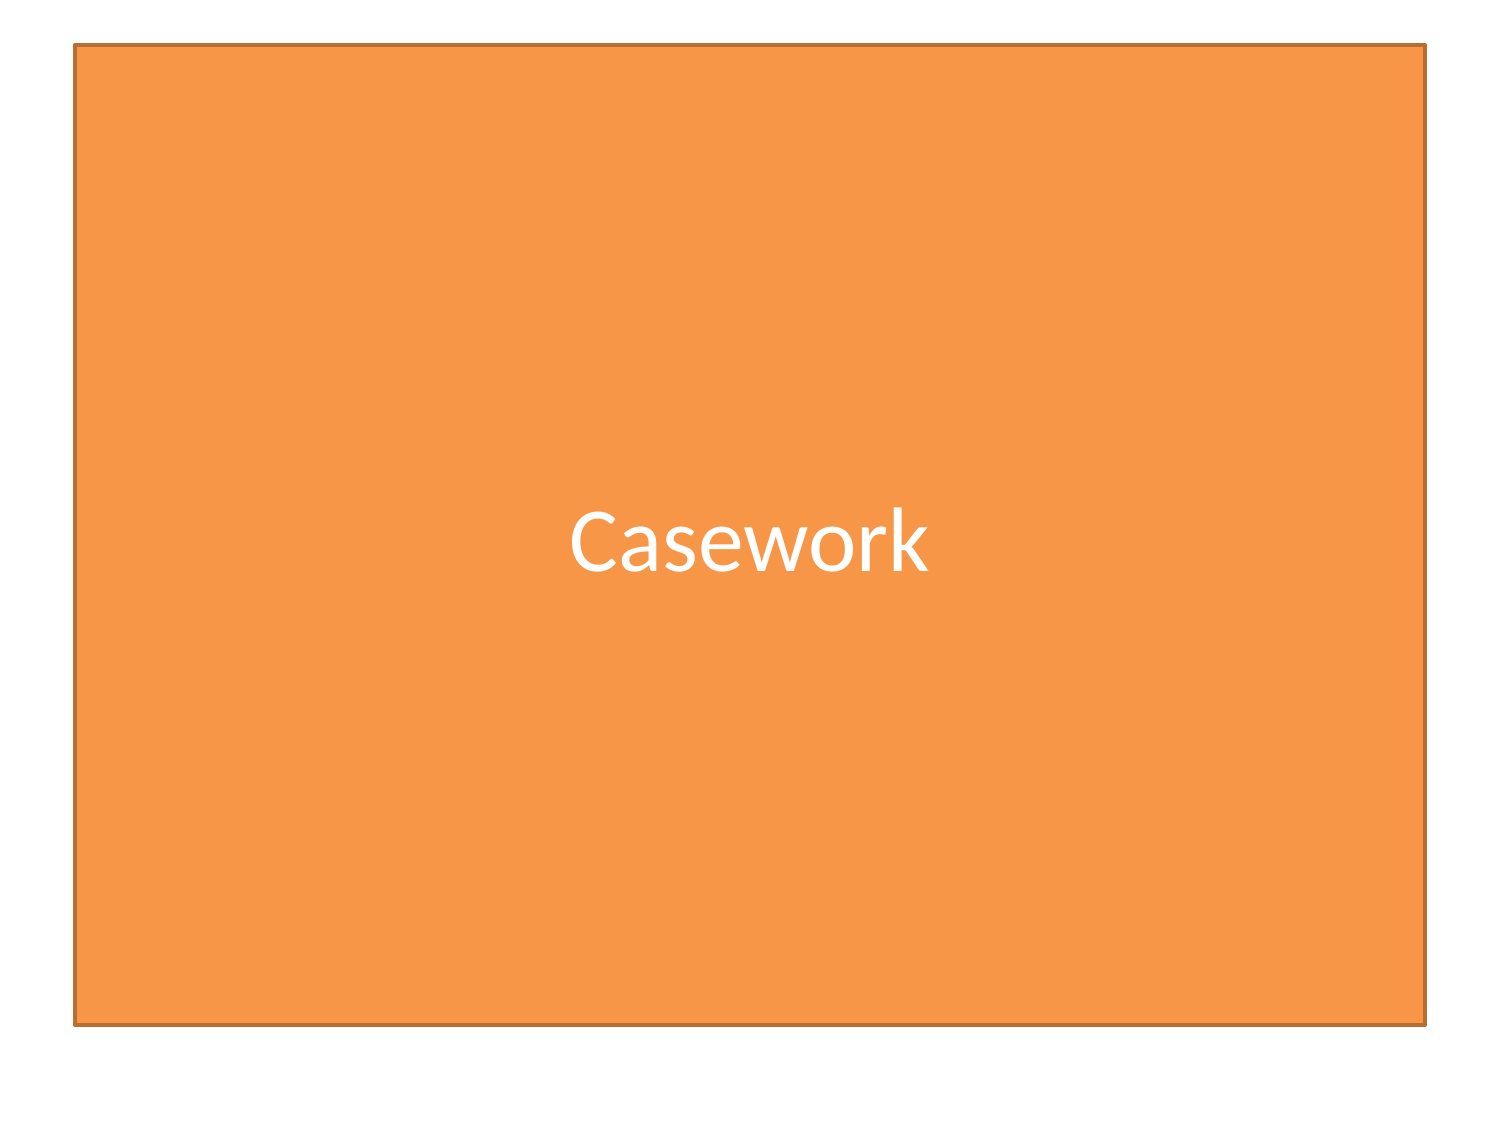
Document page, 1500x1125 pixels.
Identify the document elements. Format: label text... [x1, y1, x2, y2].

title Casework [73, 43, 1427, 1027]
